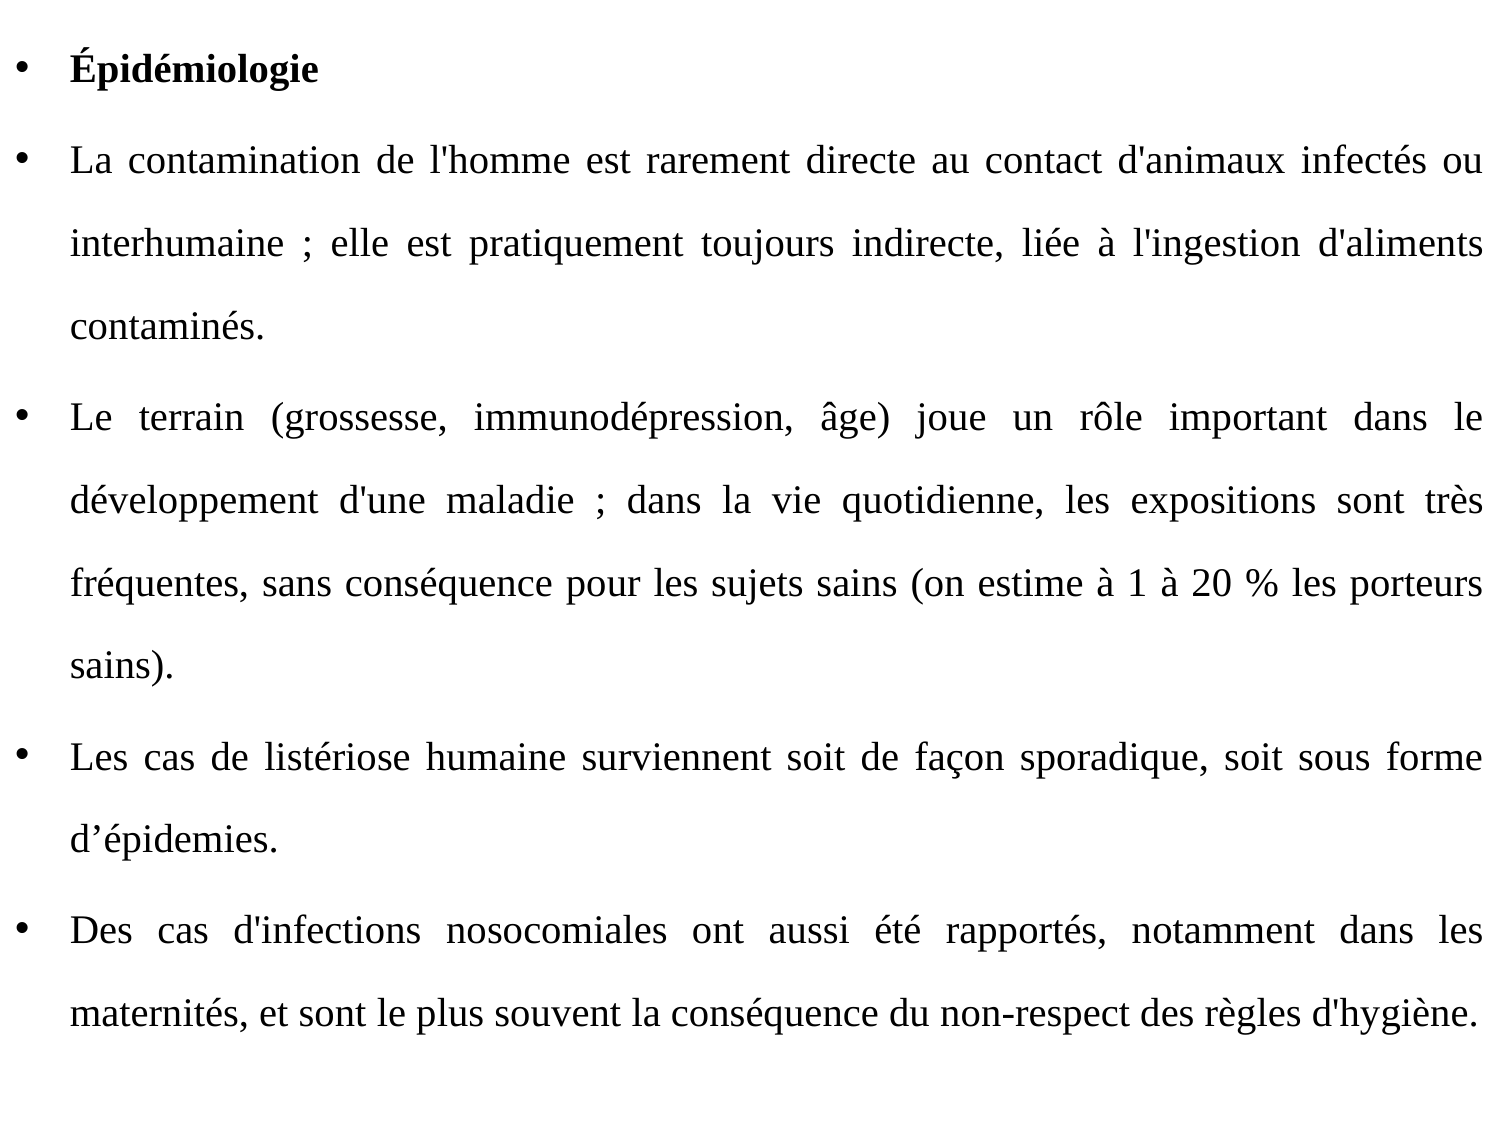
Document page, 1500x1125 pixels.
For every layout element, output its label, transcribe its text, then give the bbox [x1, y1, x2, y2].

list Épidémiologie La contamination de l'homme est rarement directe au contact d'animaux infectés ou interhumaine ; elle est pratiquement toujours indirecte, liée à l'ingestion d'aliments contaminés. Le terrain (grossesse, immunodépression, âge) joue un rôle important dans le développement d'une maladie ; dans la vie quotidienne, les expositions sont très fréquentes, sans conséquence pour les sujets sains (on estime à 1 à 20 % les porteurs sains). Les cas de listériose humaine surviennent soit de façon sporadique, soit sous forme d’épidemies. Des cas d'infections nosocomiales ont aussi été rapportés, notamment dans les maternités, et sont le plus souvent la conséquence du non-respect des règles d'hygiène. [0, 0, 1500, 1125]
